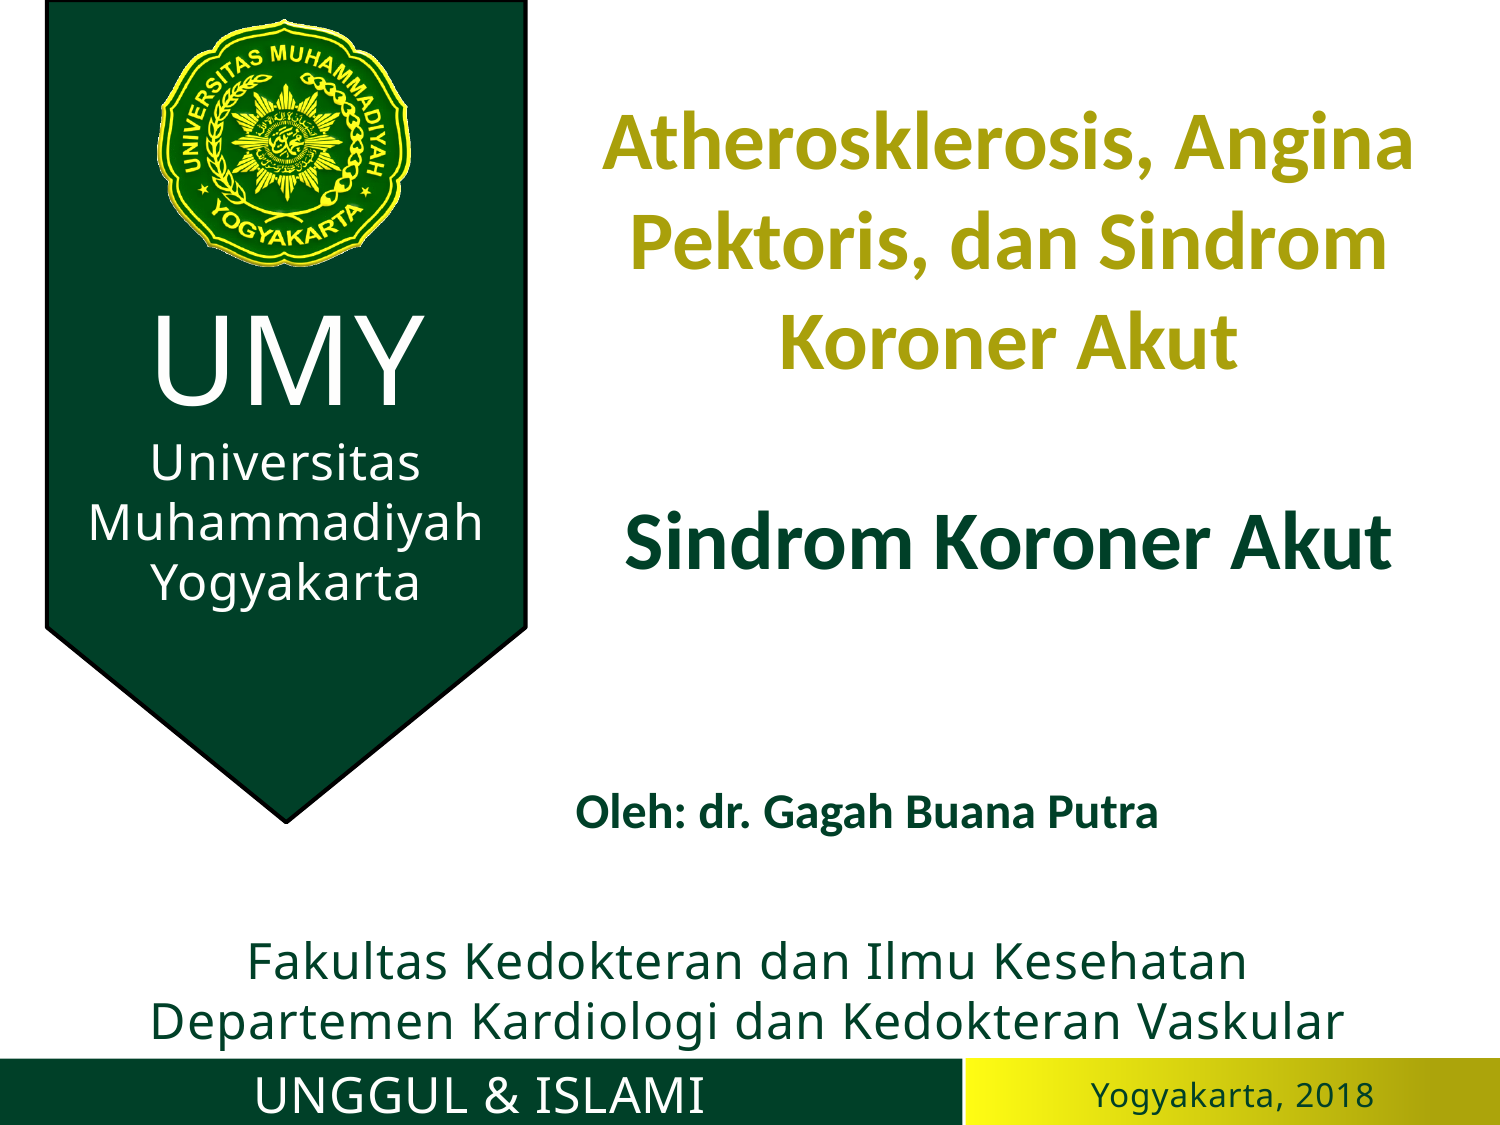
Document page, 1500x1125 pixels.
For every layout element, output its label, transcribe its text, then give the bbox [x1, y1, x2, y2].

text_box UNGGUL & ISLAMI [0, 1058, 963, 1125]
text_box [964, 1058, 1500, 1125]
text_box [44, 0, 528, 824]
text_box Fakultas Kedokteran dan Ilmu Kesehatan Departemen Kardiologi dan Kedokteran Vaskular [0, 922, 1500, 1058]
text_box UMY Universitas Muhammadiyah Yogyakarta [72, 273, 500, 619]
text_box Yogyakarta, 2018 [1075, 1066, 1390, 1122]
text_box Oleh: dr. Gagah Buana Putra [560, 770, 1459, 846]
text_box Atherosklerosis, Angina Pektoris, dan Sindrom Koroner Akut Sindrom Koroner Akut [560, 78, 1459, 695]
picture [156, 18, 411, 267]
